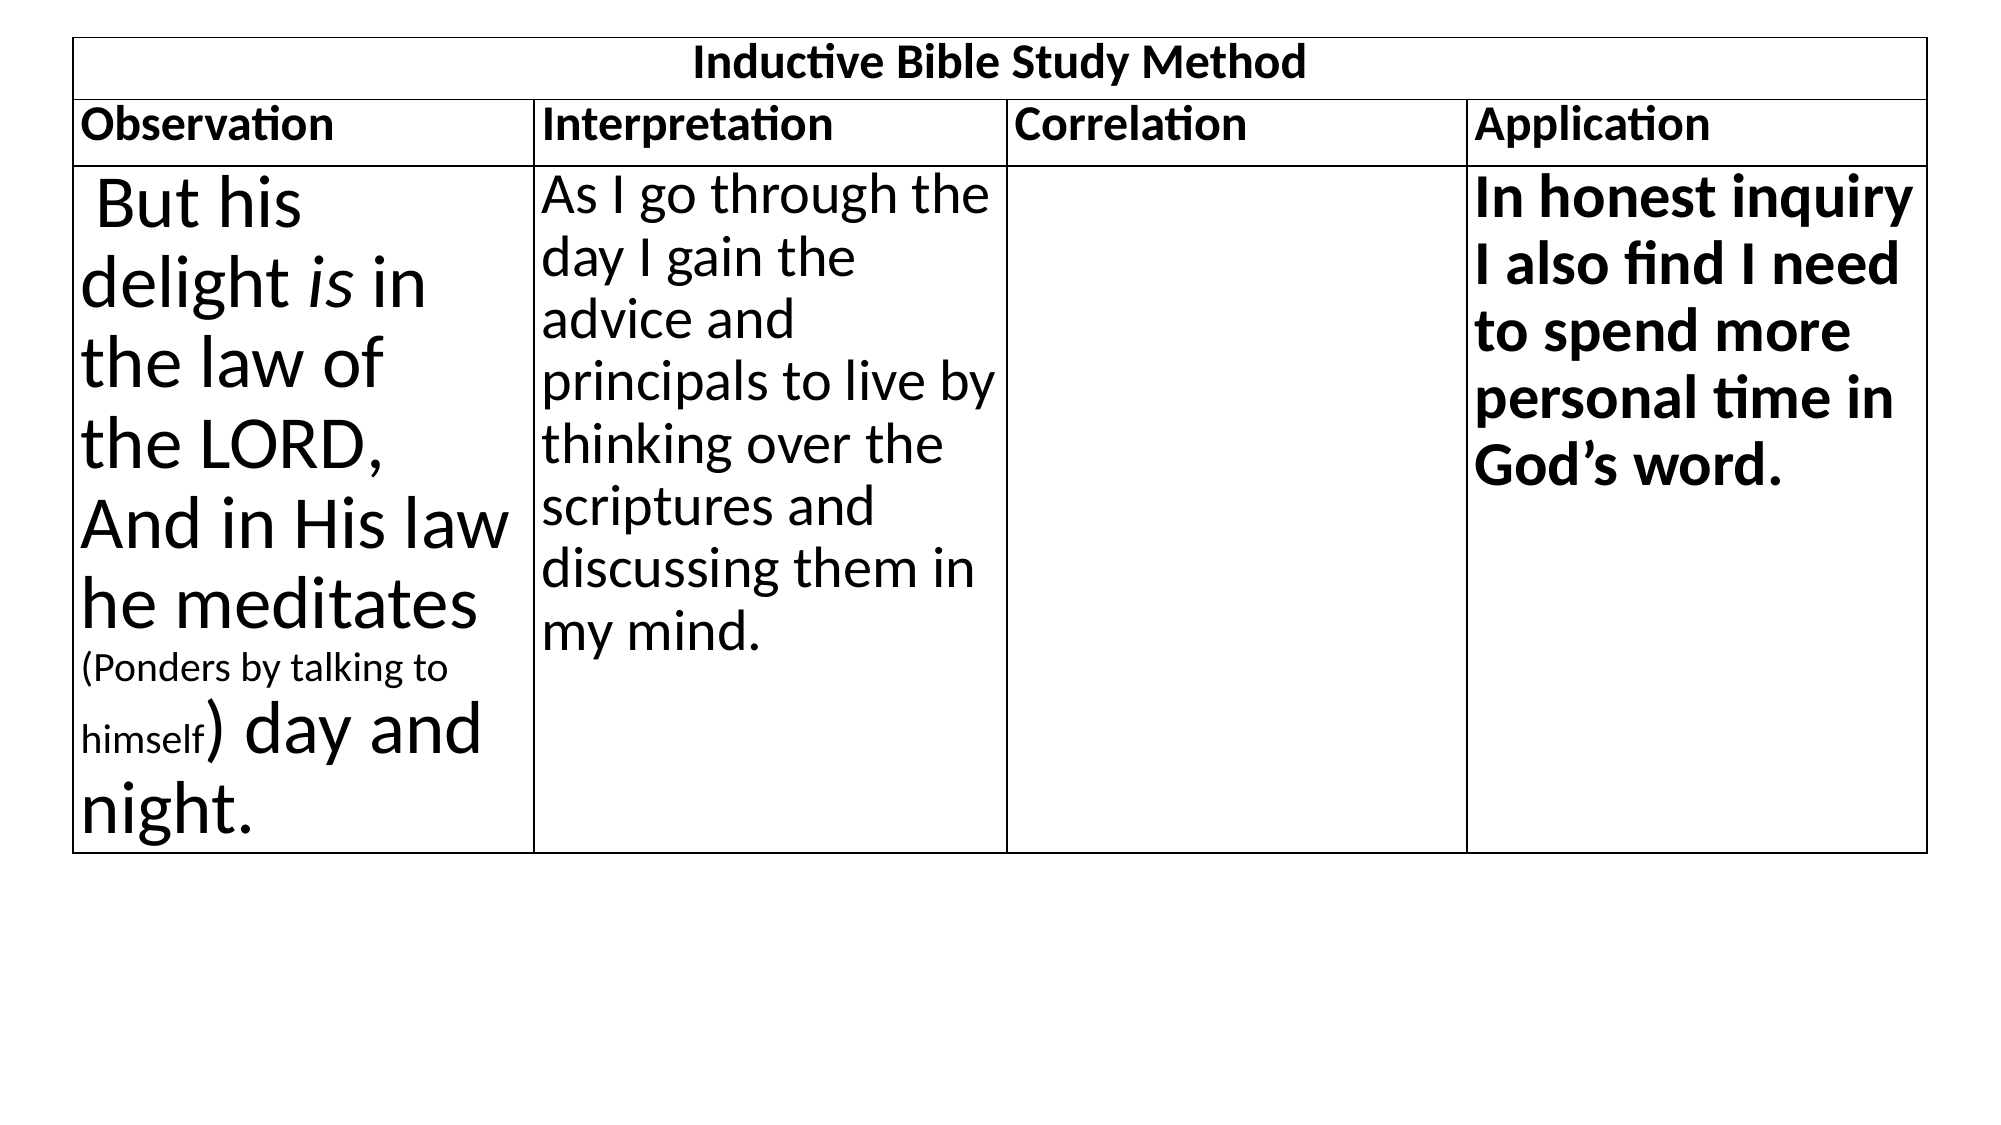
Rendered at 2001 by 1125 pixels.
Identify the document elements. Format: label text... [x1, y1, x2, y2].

table_cell But his delight is in the law of the Lord, And in His law he meditates (Ponders by talking to himself) day and night. [74, 167, 533, 852]
table_cell Interpretation [535, 100, 1006, 165]
table_cell Observation [74, 100, 533, 165]
table_cell As I go through the day I gain the advice and principals to live by thinking over the scriptures and discussing them in my mind. [535, 167, 1006, 852]
table_cell In honest inquiry I also find I need to spend more personal time in God’s word. [1468, 167, 1926, 852]
table_cell [1008, 167, 1466, 852]
table_cell Application [1468, 100, 1926, 165]
table_header Inductive Bible Study Method [74, 75, 1926, 99]
text_box [0, 0, 2000, 75]
table_cell Correlation [1008, 100, 1466, 165]
